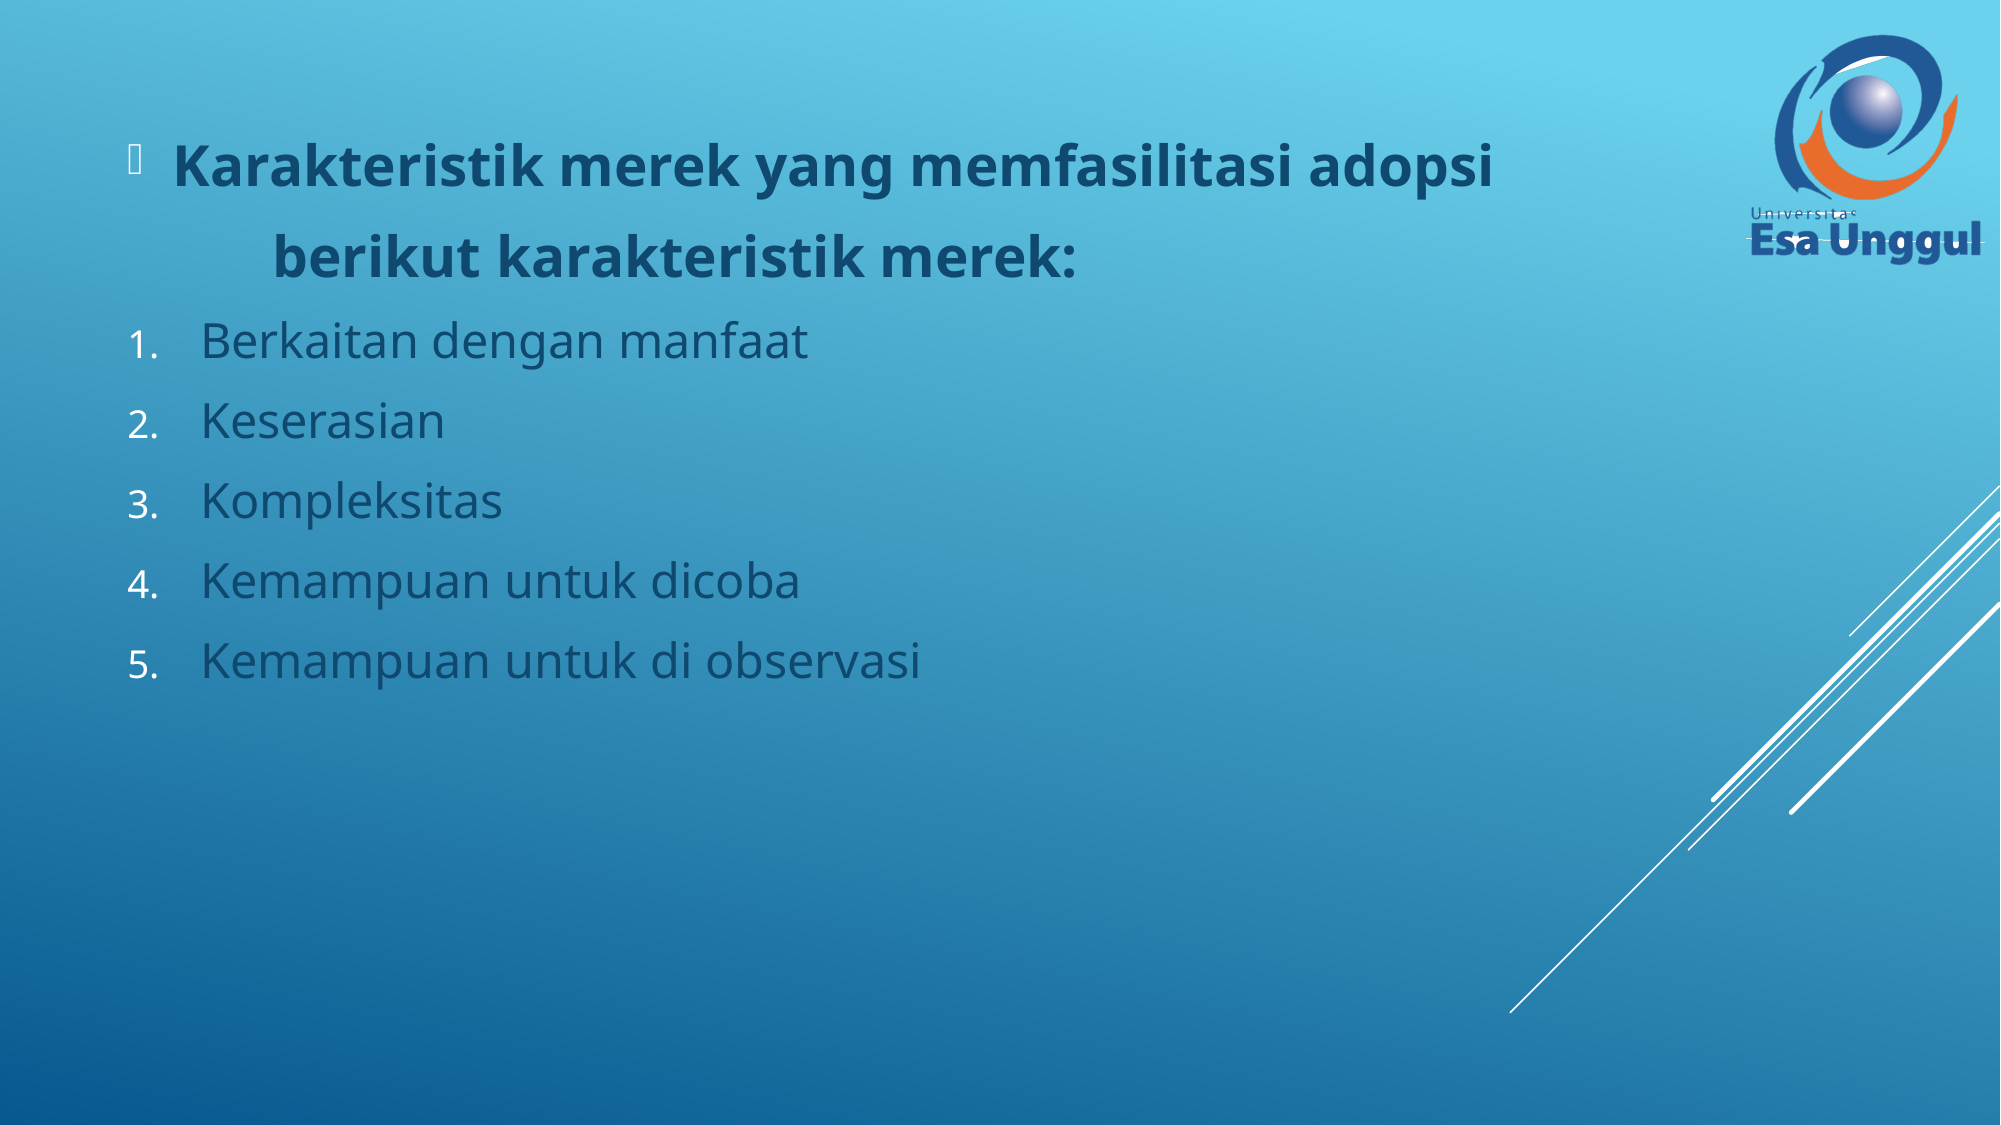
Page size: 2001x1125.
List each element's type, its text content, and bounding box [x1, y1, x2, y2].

picture [1696, 0, 2000, 317]
list Karakteristik merek yang memfasilitasi adopsi berikut karakteristik merek: Berkaitan dengan manfaat Keserasian Kompleksitas Kemampuan untuk dicoba Kemampuan untuk di observasi [112, 112, 1513, 706]
